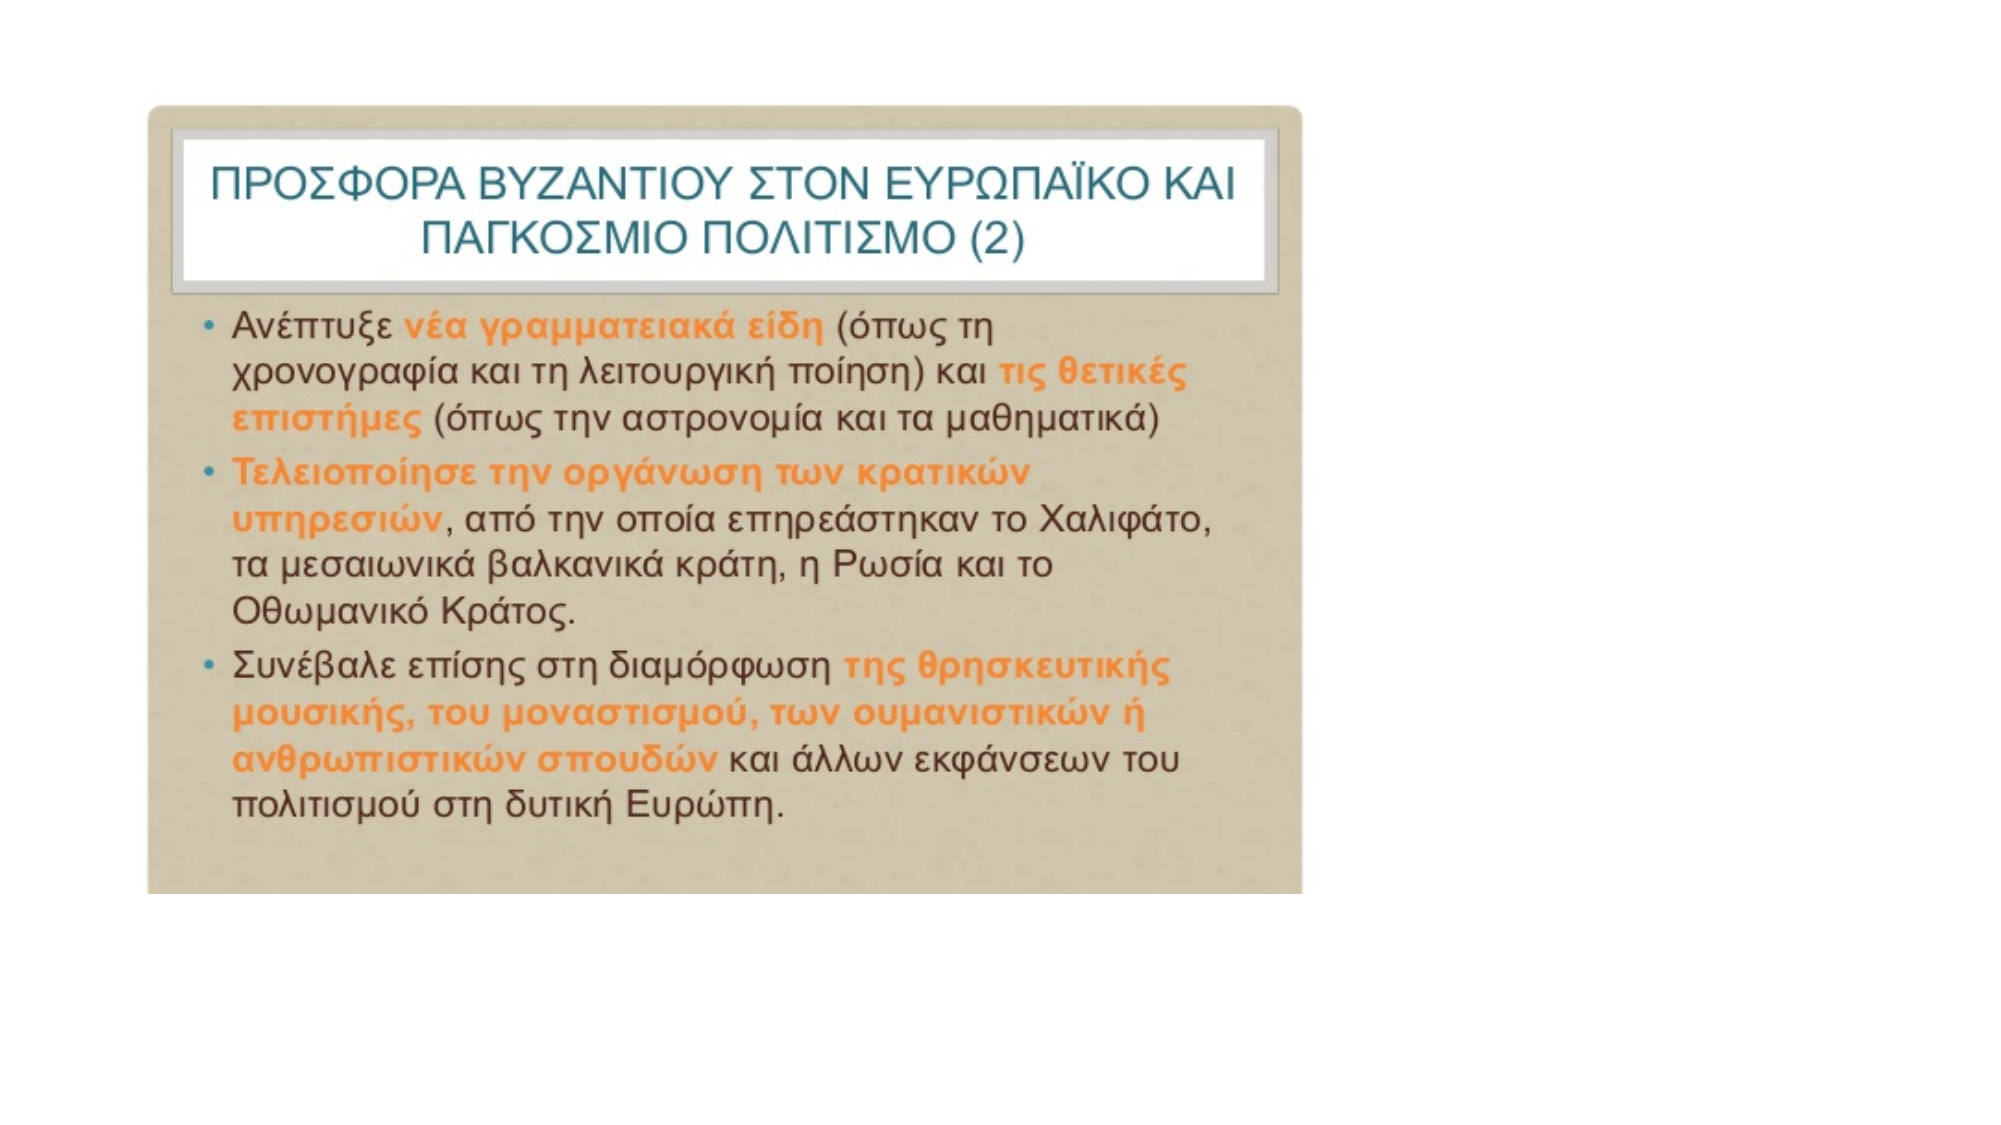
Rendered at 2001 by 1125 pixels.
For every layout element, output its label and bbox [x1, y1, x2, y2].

picture [136, 93, 1315, 894]
